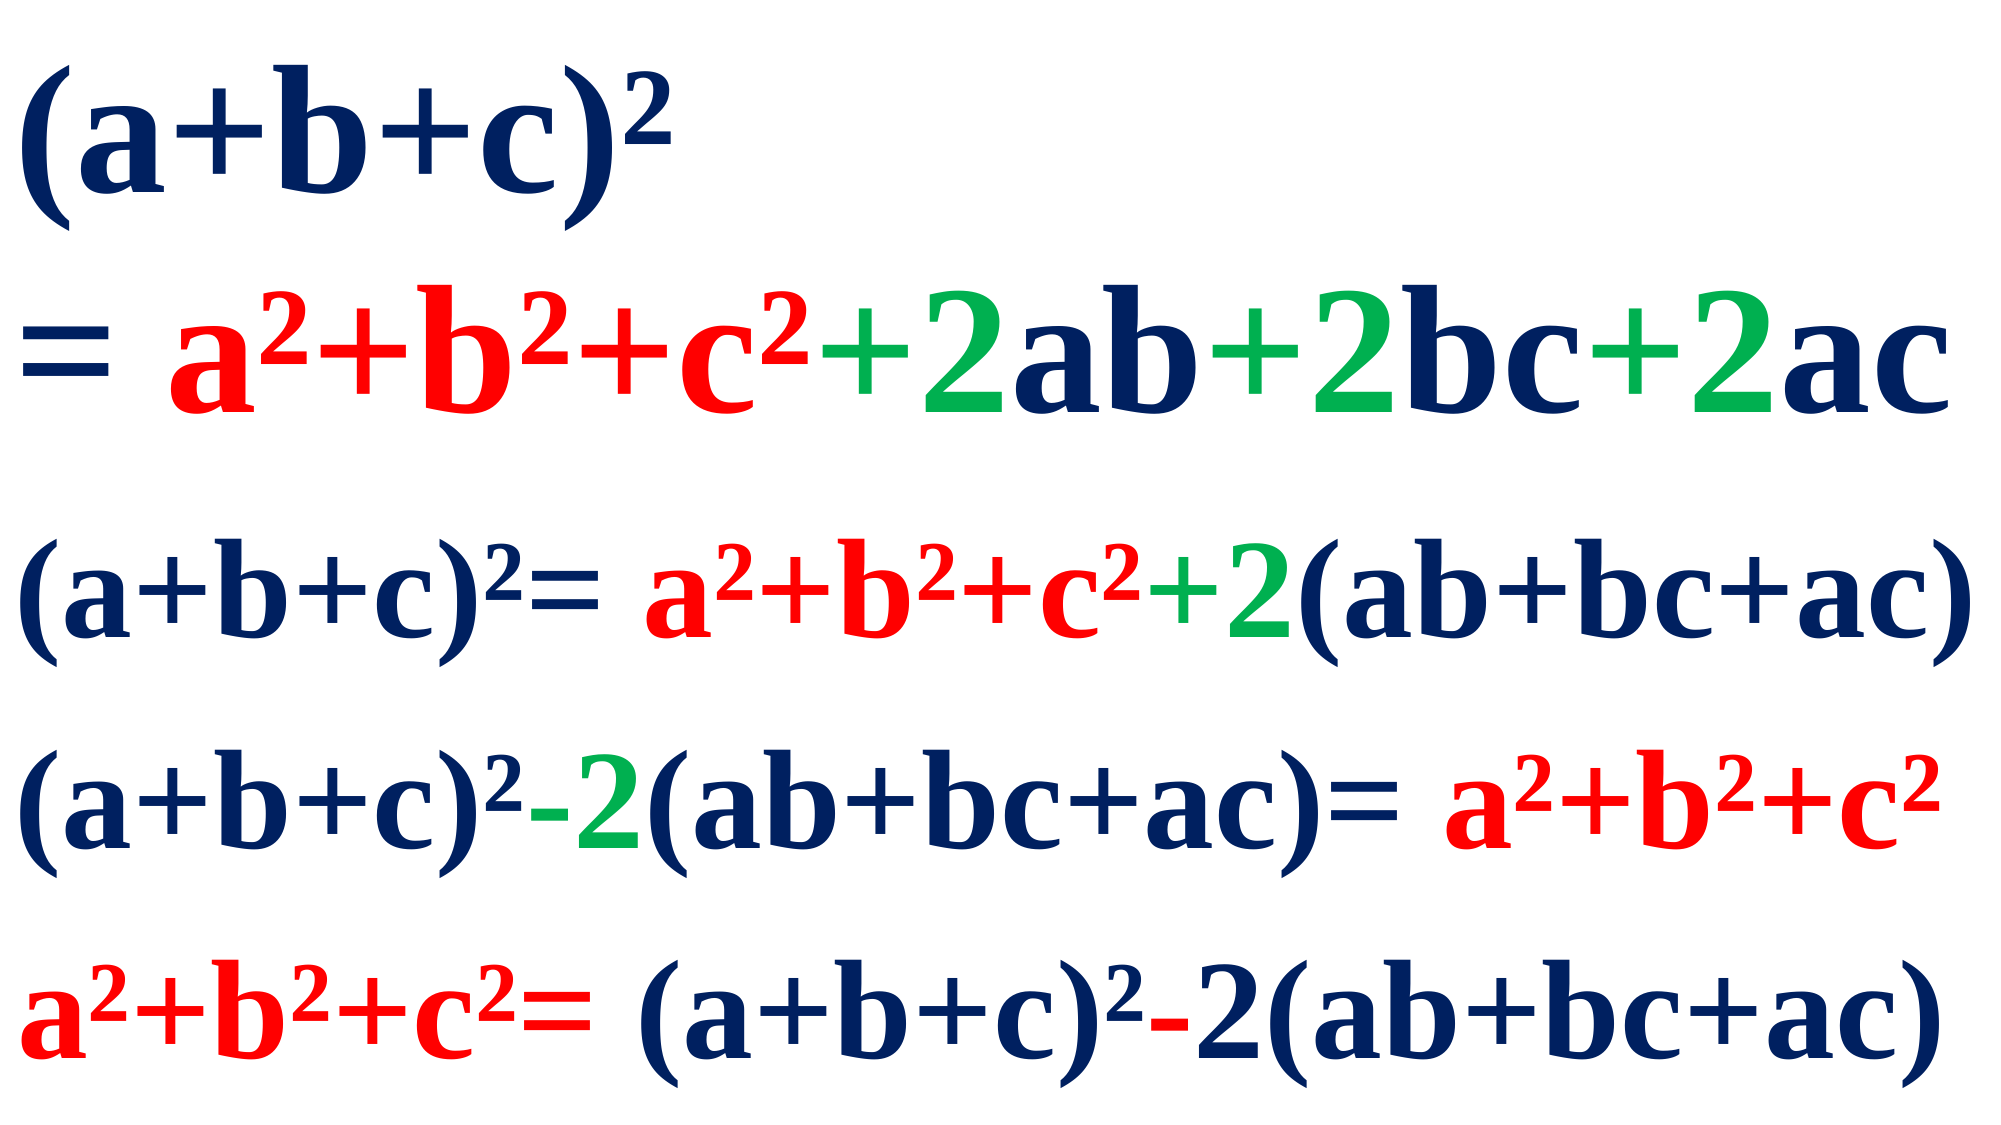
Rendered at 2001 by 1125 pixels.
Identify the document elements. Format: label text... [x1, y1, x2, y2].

text_box a²+b²+c²= (a+b+c)²-2(ab+bc+ac) [2, 909, 2000, 1094]
text_box (a+b+c)²-2(ab+bc+ac)= a²+b²+c² [0, 699, 2000, 885]
text_box (a+b+c)² = a²+b²+c²+2ab+2bc+2ac [0, 2, 2000, 457]
text_box (a+b+c)²= a²+b²+c²+2(ab+bc+ac) [0, 488, 2000, 674]
